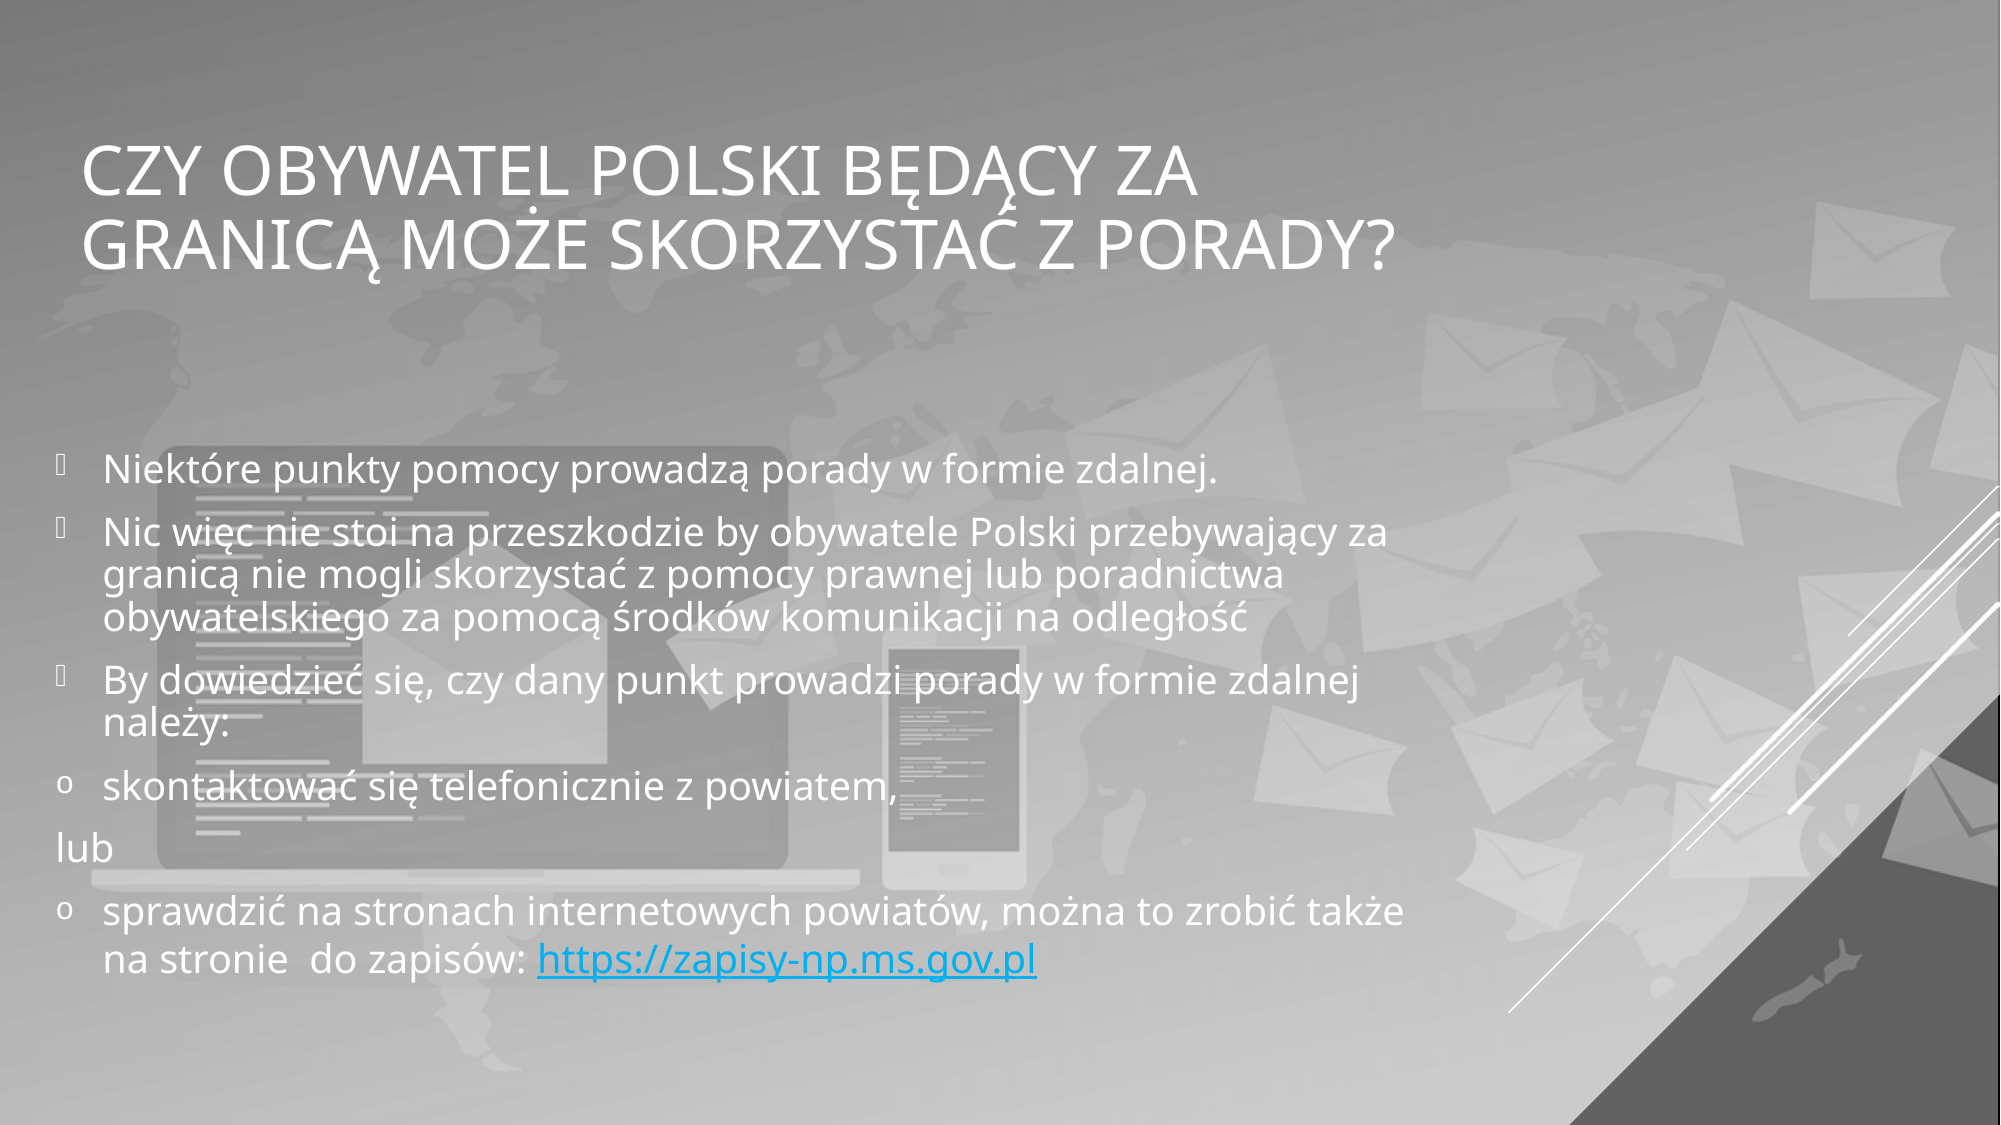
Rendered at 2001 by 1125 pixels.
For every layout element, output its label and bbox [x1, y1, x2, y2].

text_box [1508, 485, 1999, 1013]
picture [0, 0, 1999, 1125]
